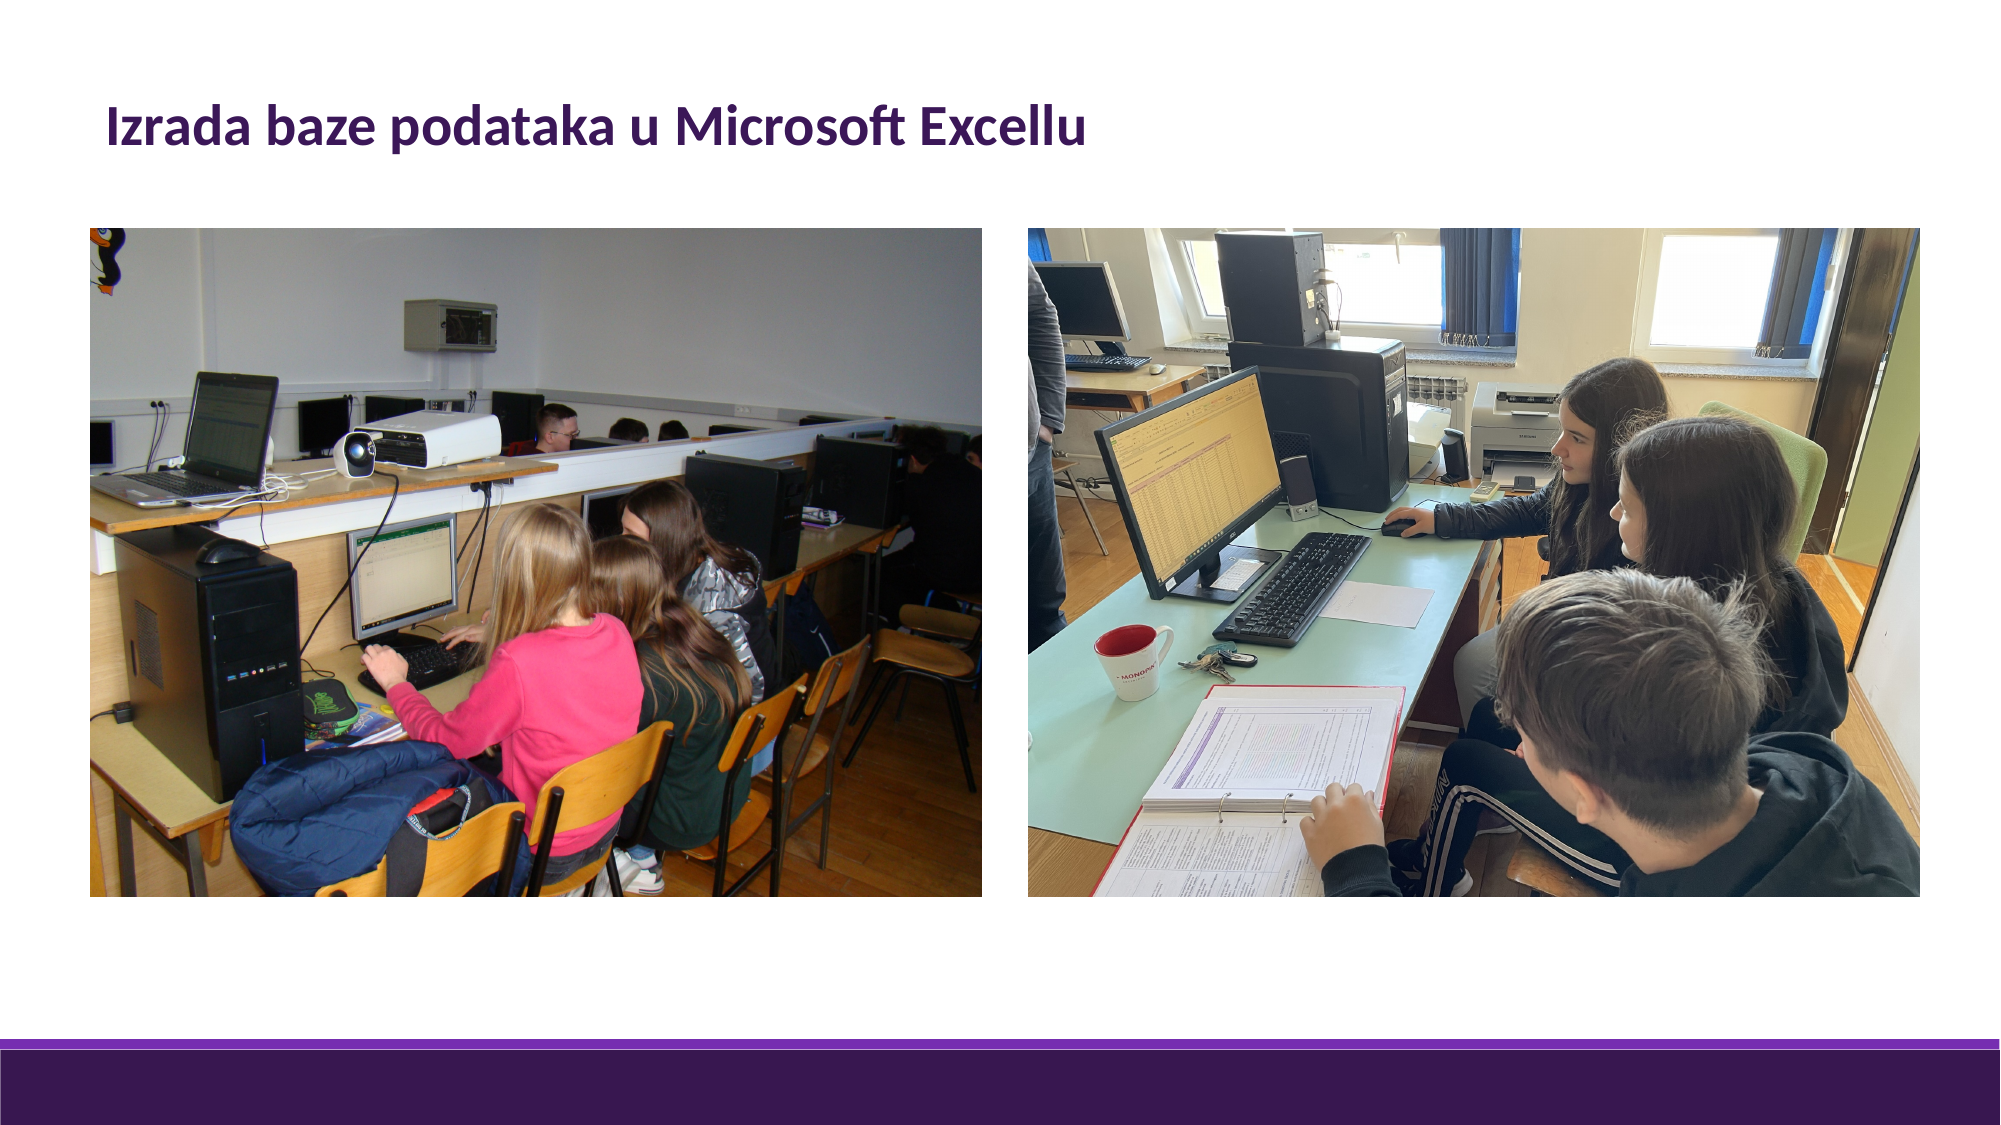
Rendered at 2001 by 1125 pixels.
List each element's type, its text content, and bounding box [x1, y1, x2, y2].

picture [1027, 227, 1921, 898]
text_box Izrada baze podataka u Microsoft Excellu [90, 31, 1819, 166]
picture [89, 227, 983, 898]
